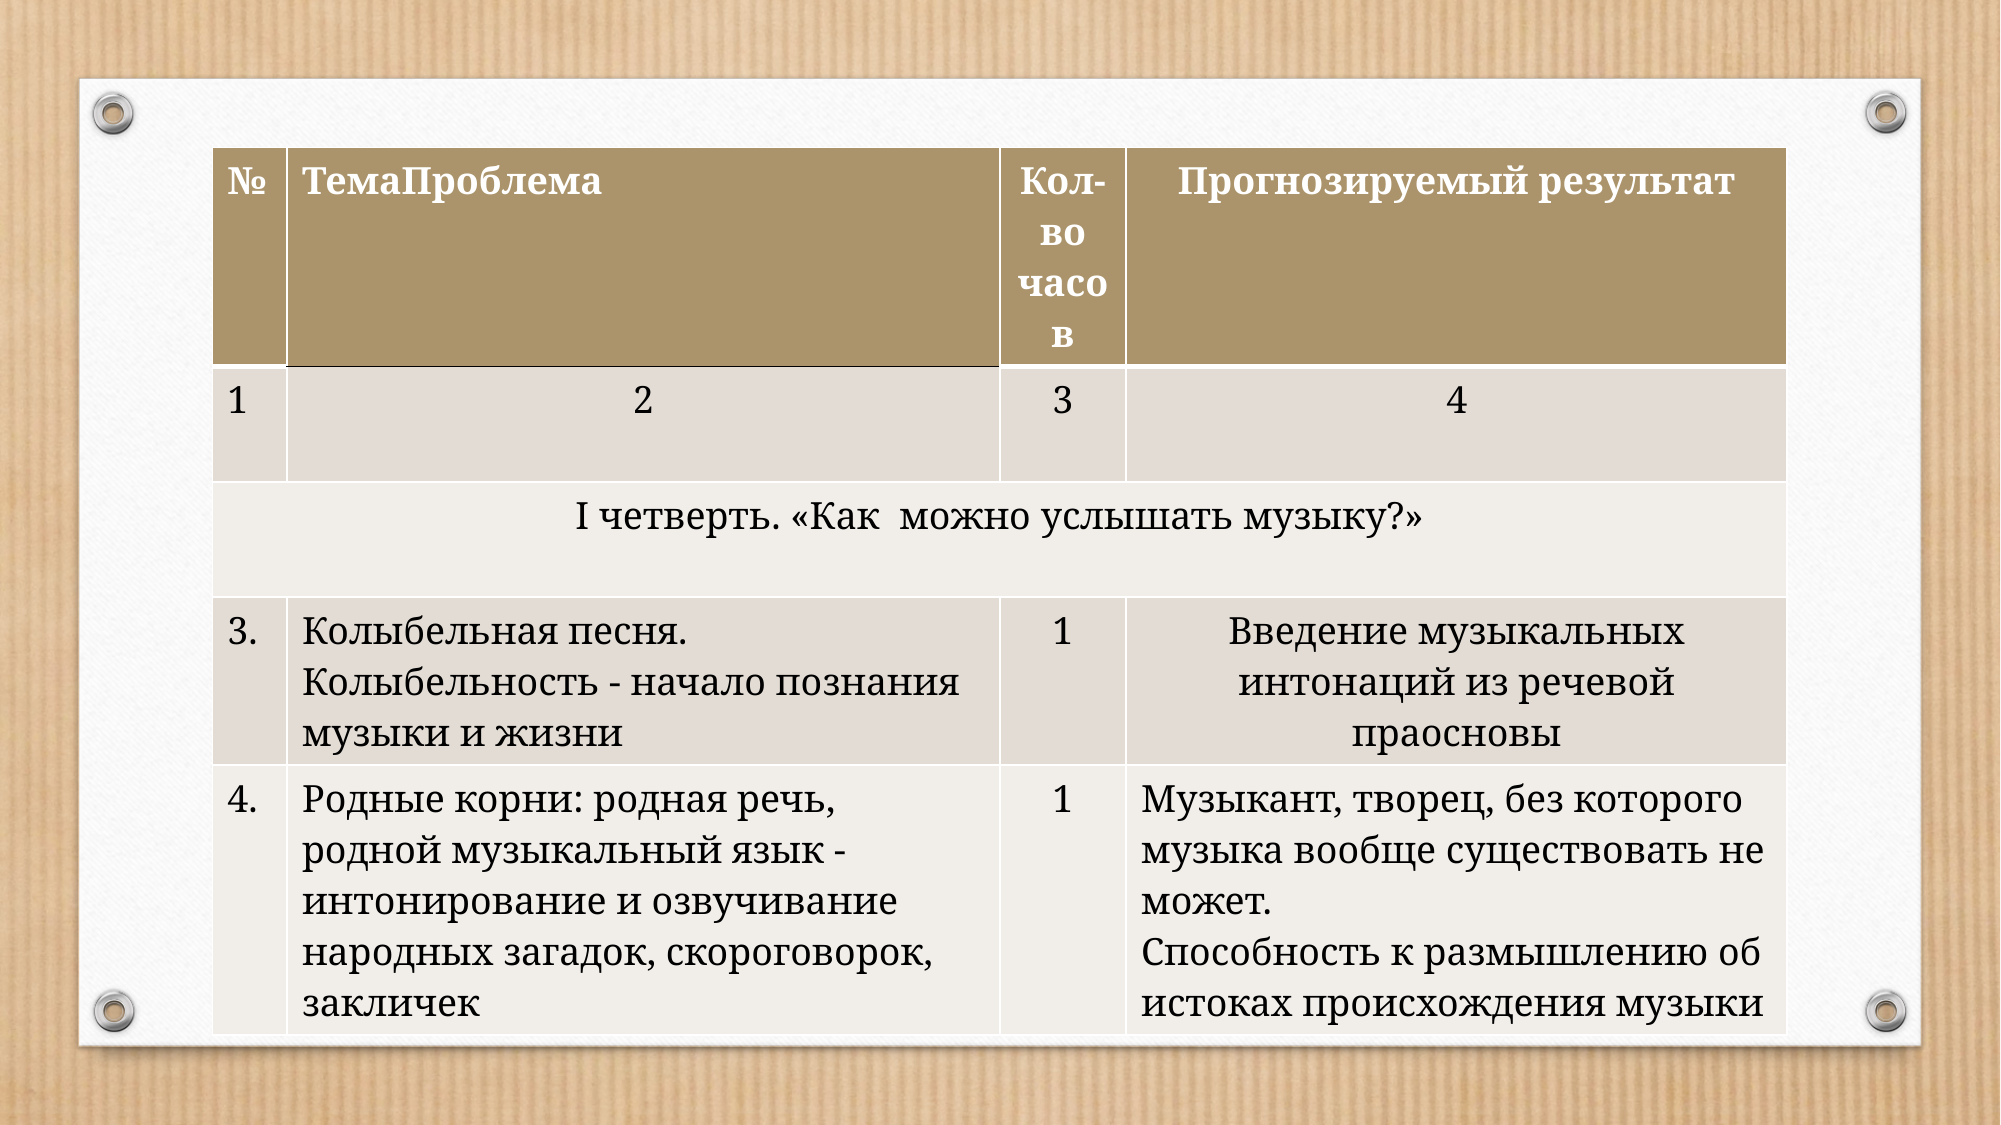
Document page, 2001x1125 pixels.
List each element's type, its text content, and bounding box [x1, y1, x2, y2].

table_header Прогнозируемый результат [1127, 148, 1786, 364]
table_cell Введение музыкальных интонаций из речевой праосновы [1127, 598, 1786, 764]
table_cell 4. [213, 766, 286, 1034]
table_cell 3. [213, 598, 286, 764]
table_header ТемаПроблема [288, 148, 999, 366]
table_cell 1 [1001, 766, 1125, 1034]
table_cell 2 [288, 367, 999, 481]
table_header № [213, 148, 286, 364]
table_cell 1 [1001, 598, 1125, 764]
table_cell I четверть. «Как можно услышать музыку?» [213, 483, 1786, 596]
table_header Кол-во часов [1001, 148, 1125, 364]
table_cell 3 [1001, 369, 1125, 481]
table_cell Колыбельная песня. Колыбельность - начало познания музыки и жизни [288, 598, 999, 764]
table_cell 4 [1127, 369, 1786, 481]
table_cell 1 [213, 369, 286, 481]
picture [0, 0, 2001, 1125]
table_cell Музыкант, творец, без которого музыка вообще существовать не может. Способность к размышлению об истоках происхождения музыки [1127, 766, 1786, 1034]
table_cell Родные корни: родная речь, родной музыкальный язык - интонирование и озвучивание народных загадок, скороговорок, закличек [288, 766, 999, 1034]
